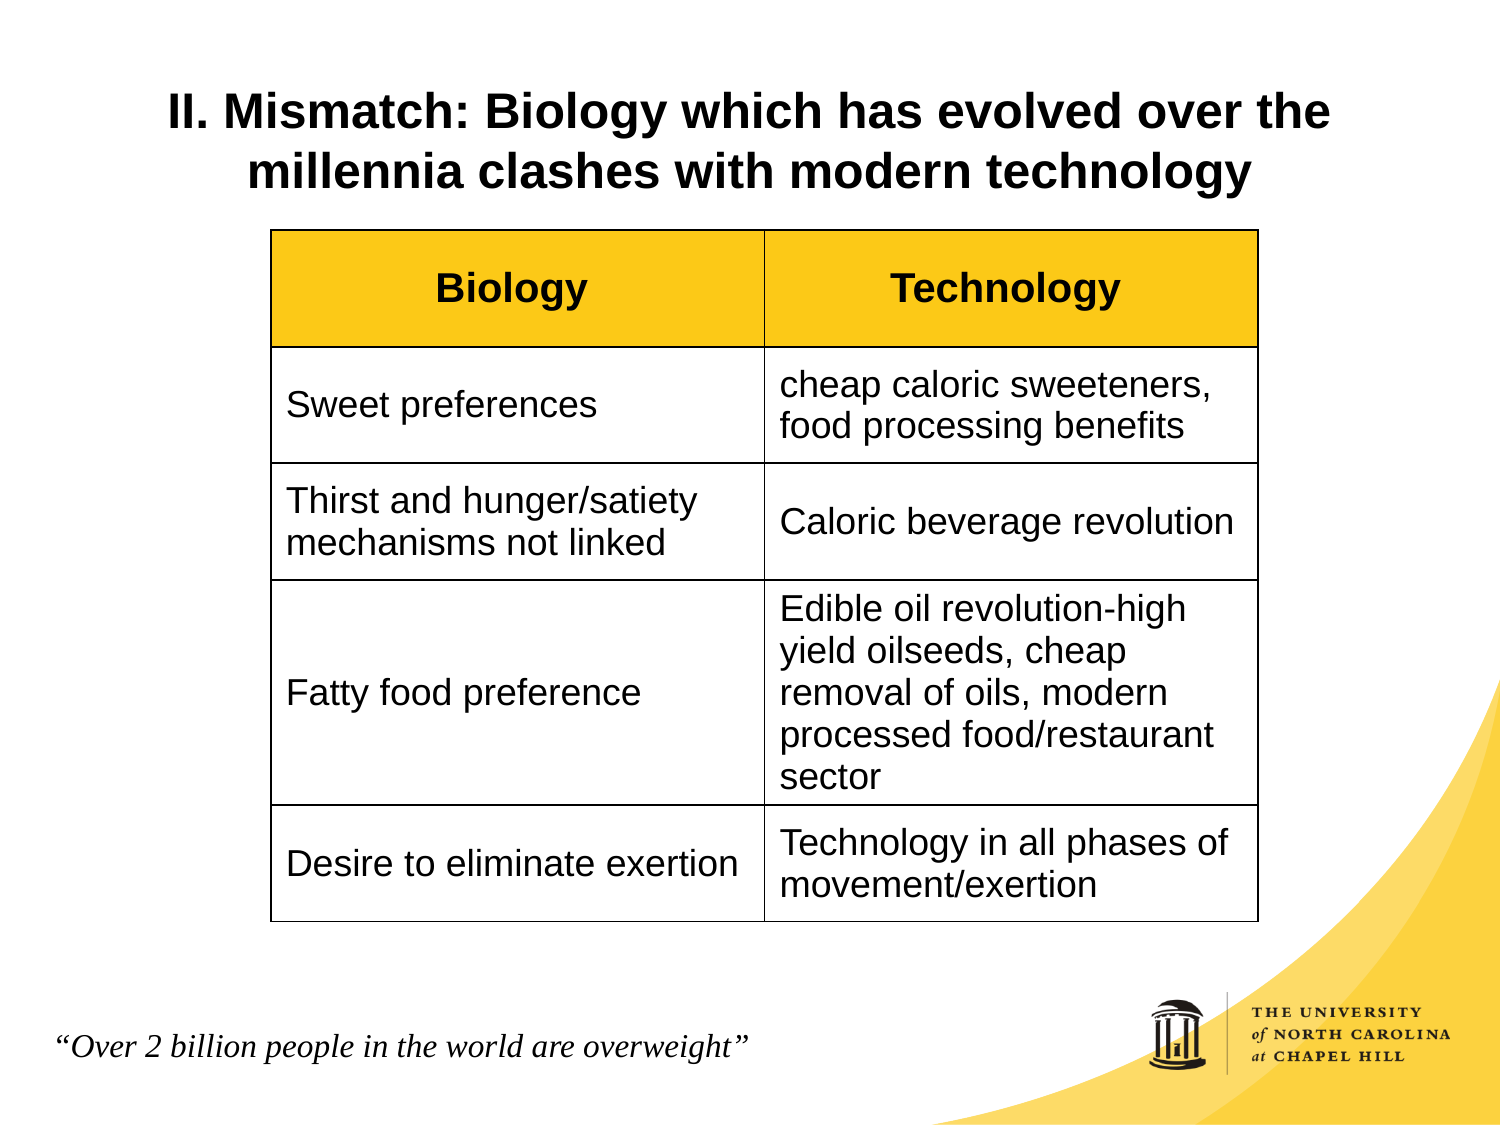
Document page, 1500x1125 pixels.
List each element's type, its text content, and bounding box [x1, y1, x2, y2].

table_cell Caloric beverage revolution [765, 464, 1257, 579]
title II. Mismatch: Biology which has evolved over the millennia clashes with modern technology [74, 44, 1425, 233]
table_cell Technology in all phases of movement/exertion [765, 806, 1257, 921]
table_cell Fatty food preference [272, 581, 764, 804]
table_cell Desire to eliminate exertion [272, 806, 764, 921]
table_cell Edible oil revolution-high yield oilseeds, cheap removal of oils, modern processed food/restaurant sector [765, 581, 1257, 804]
table_header Technology [765, 231, 1257, 346]
table_cell Sweet preferences [272, 348, 764, 462]
table_cell cheap caloric sweeteners, food processing benefits [765, 348, 1257, 462]
table_header Biology [272, 231, 764, 346]
table_cell Thirst and hunger/satiety mechanisms not linked [272, 464, 764, 579]
picture [931, 678, 1500, 1125]
